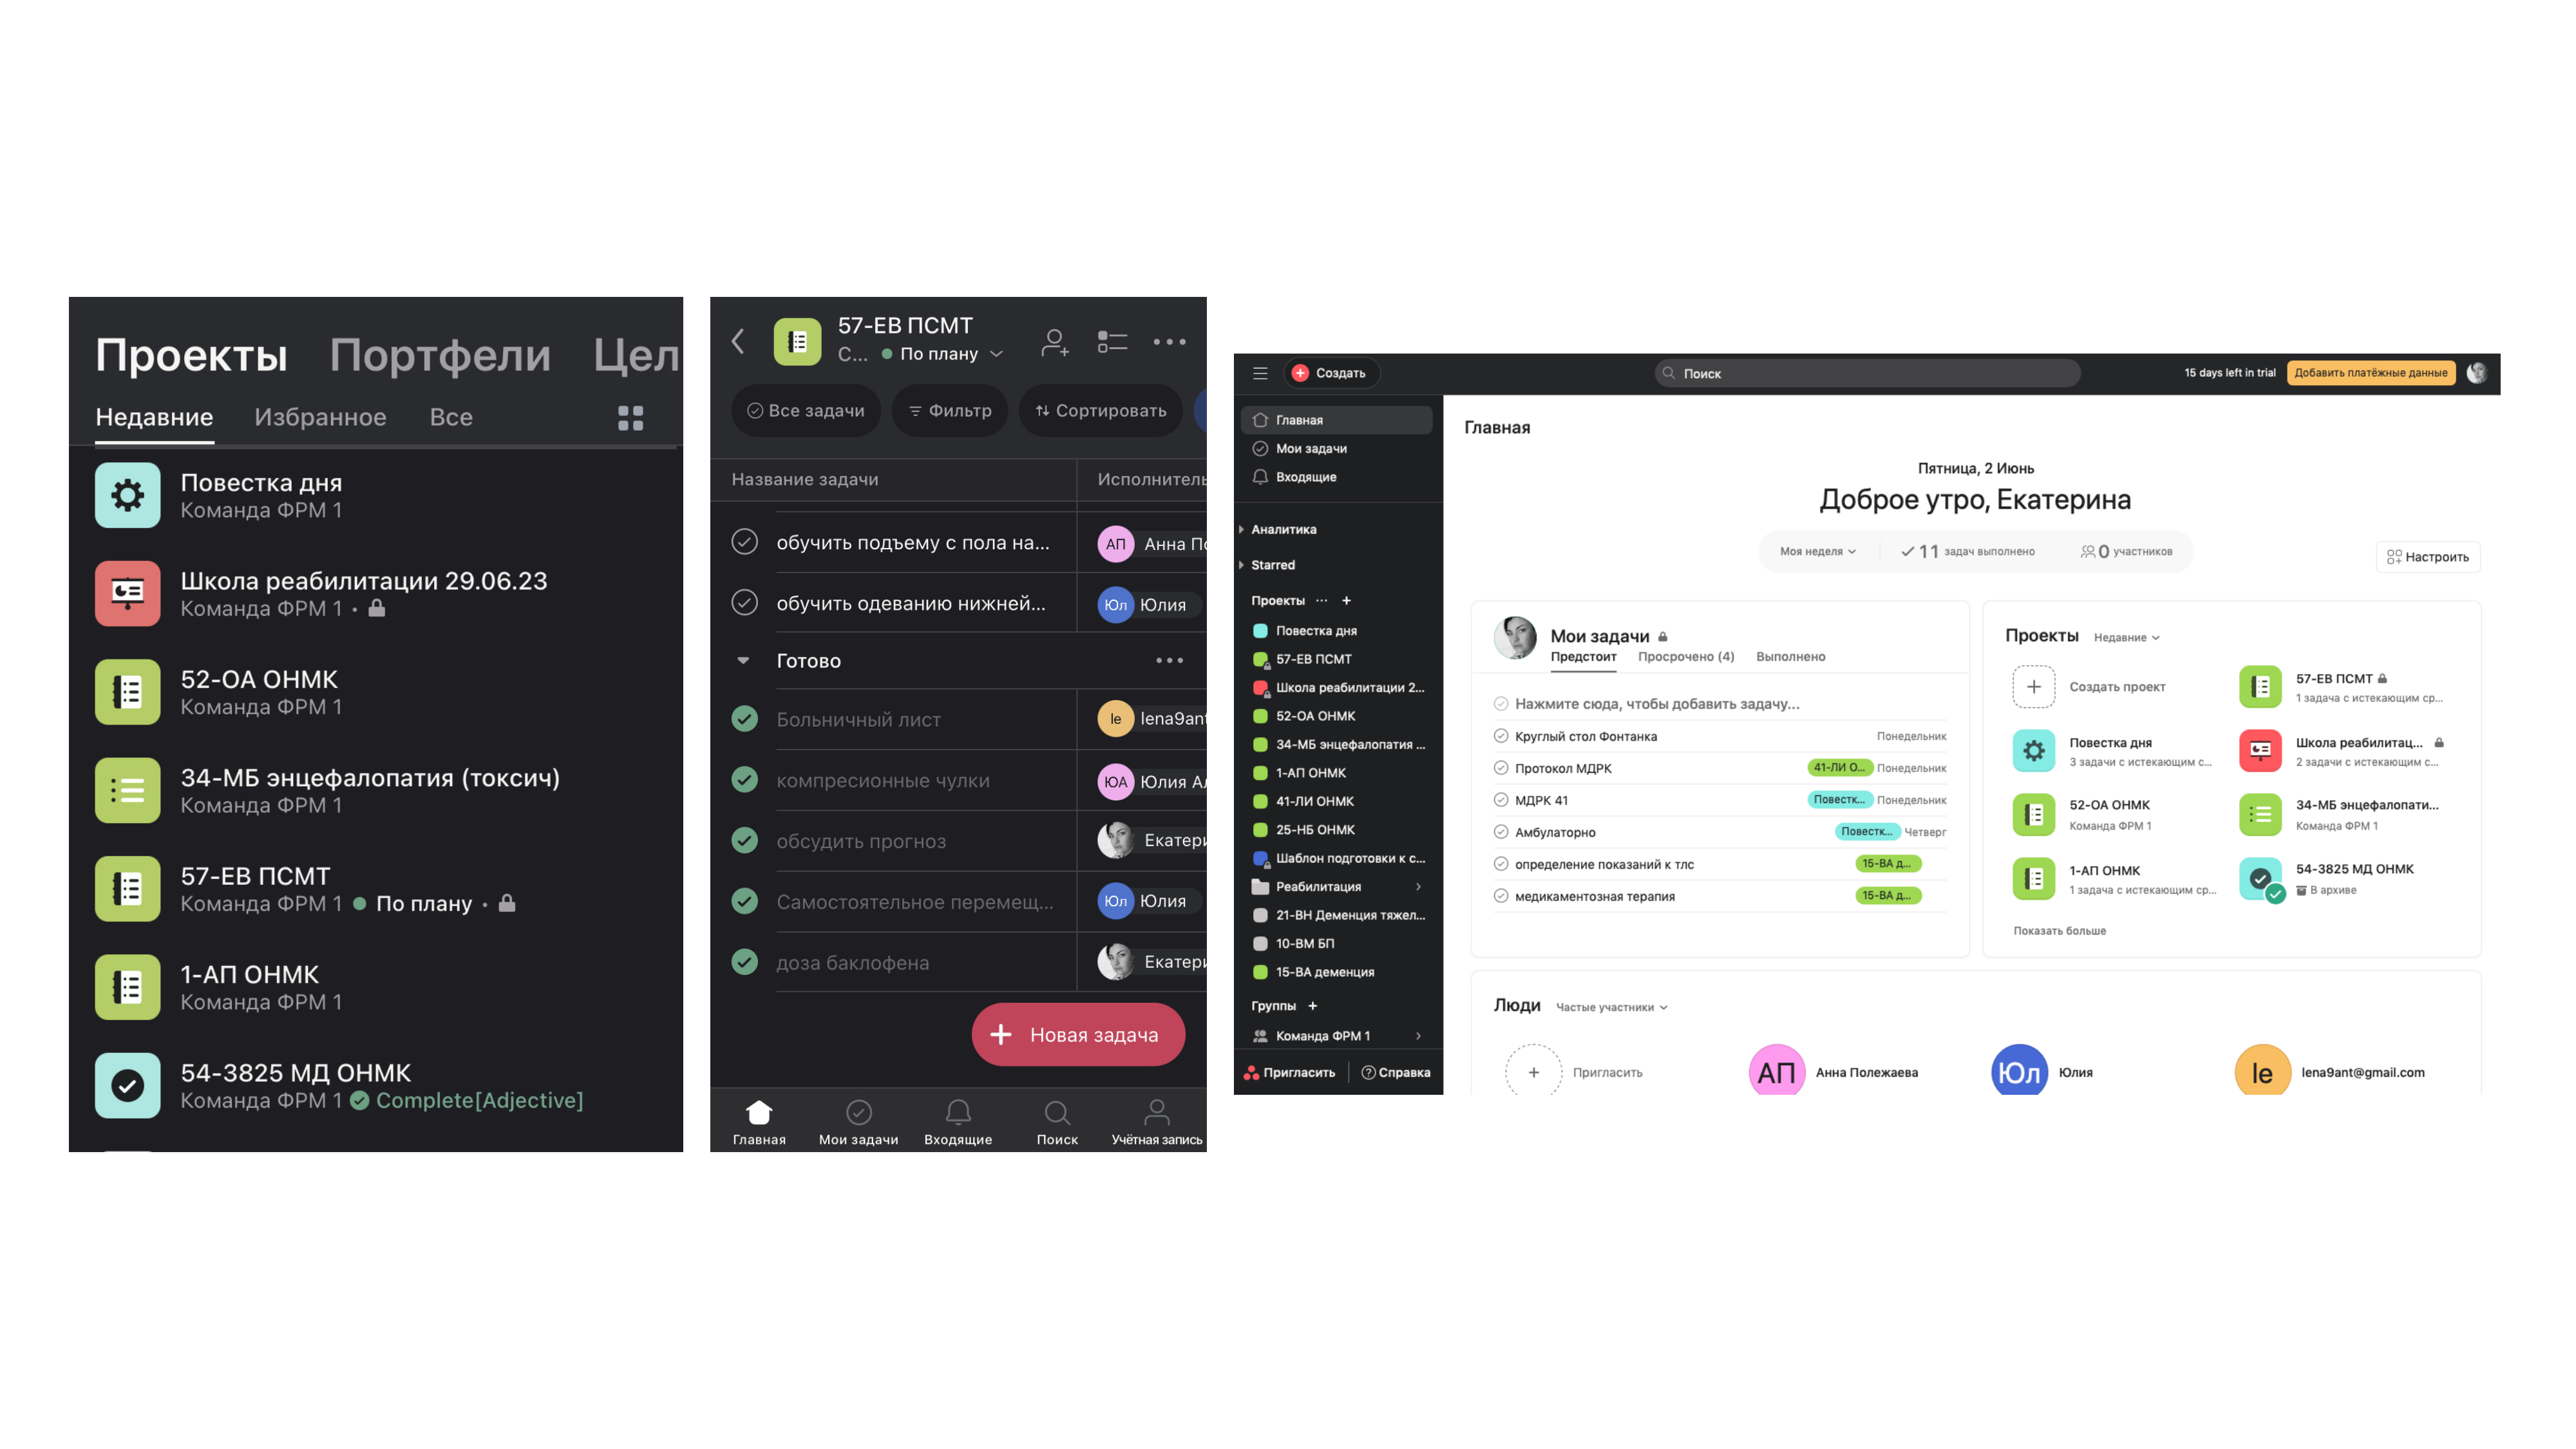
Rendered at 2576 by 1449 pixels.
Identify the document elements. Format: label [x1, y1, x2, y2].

picture [68, 297, 683, 1152]
picture [1234, 354, 2501, 1095]
picture [710, 297, 1207, 1152]
